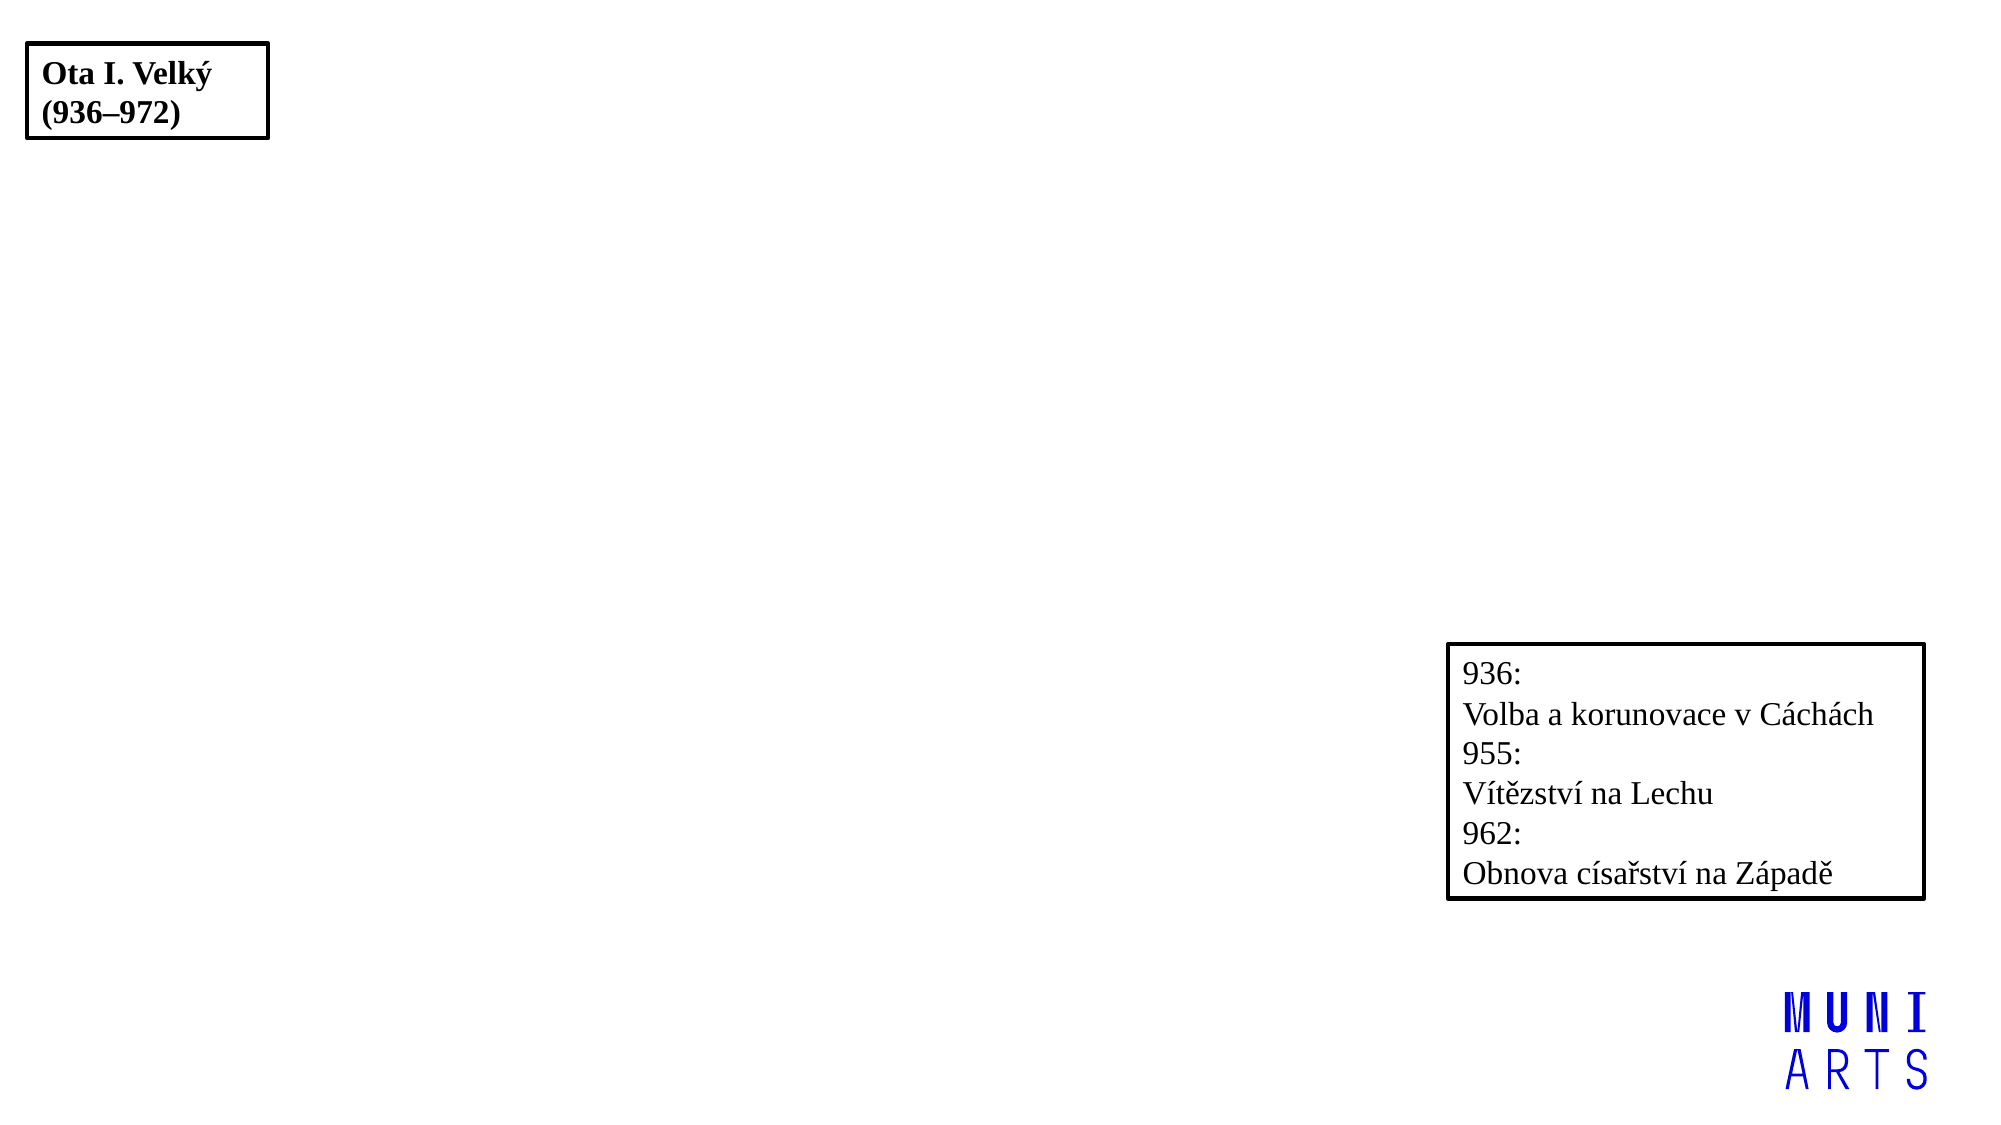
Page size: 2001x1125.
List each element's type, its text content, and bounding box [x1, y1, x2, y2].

text_box Ota I. Velký (936–972) [25, 41, 270, 140]
text_box 936: Volba a korunovace v Cáchách 955: Vítězství na Lechu 962: Obnova císařství na Západě [1446, 642, 1926, 901]
